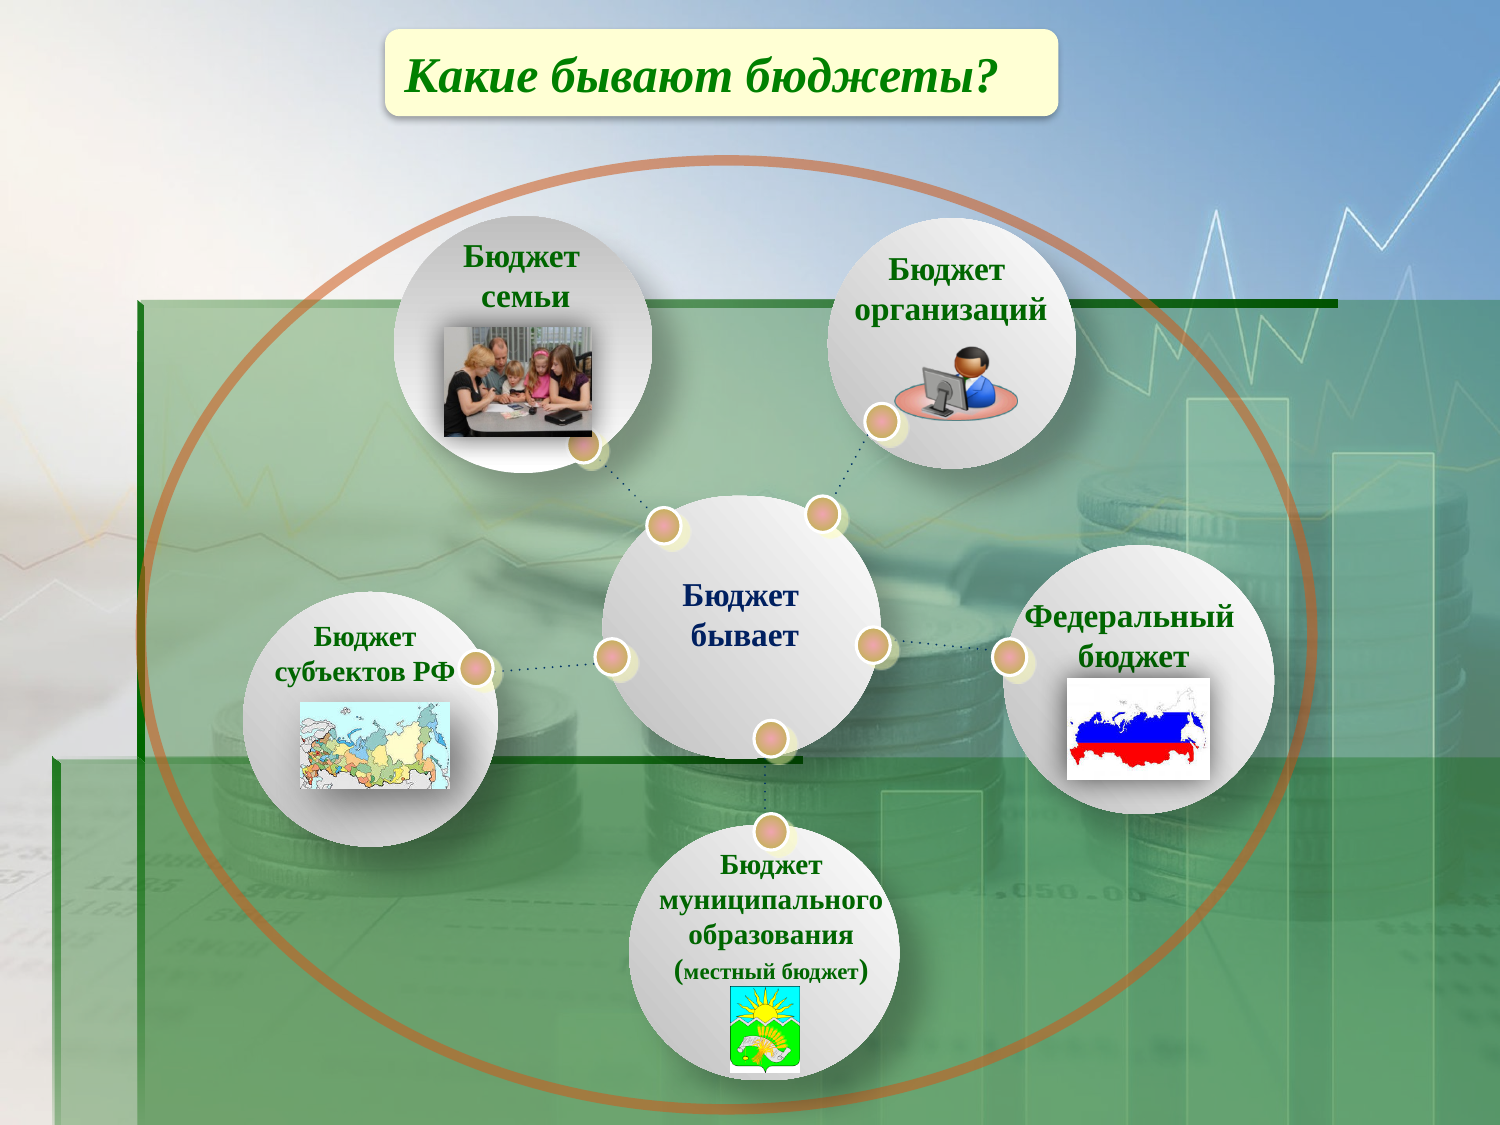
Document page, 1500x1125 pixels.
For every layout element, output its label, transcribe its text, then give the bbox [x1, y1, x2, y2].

picture [444, 327, 592, 437]
picture [1067, 678, 1210, 780]
text_box Какие бывают бюджеты? [385, 29, 1059, 117]
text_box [140, 160, 1313, 1110]
picture [300, 701, 450, 790]
table_cell [0, 0, 1500, 1125]
picture [730, 986, 801, 1073]
